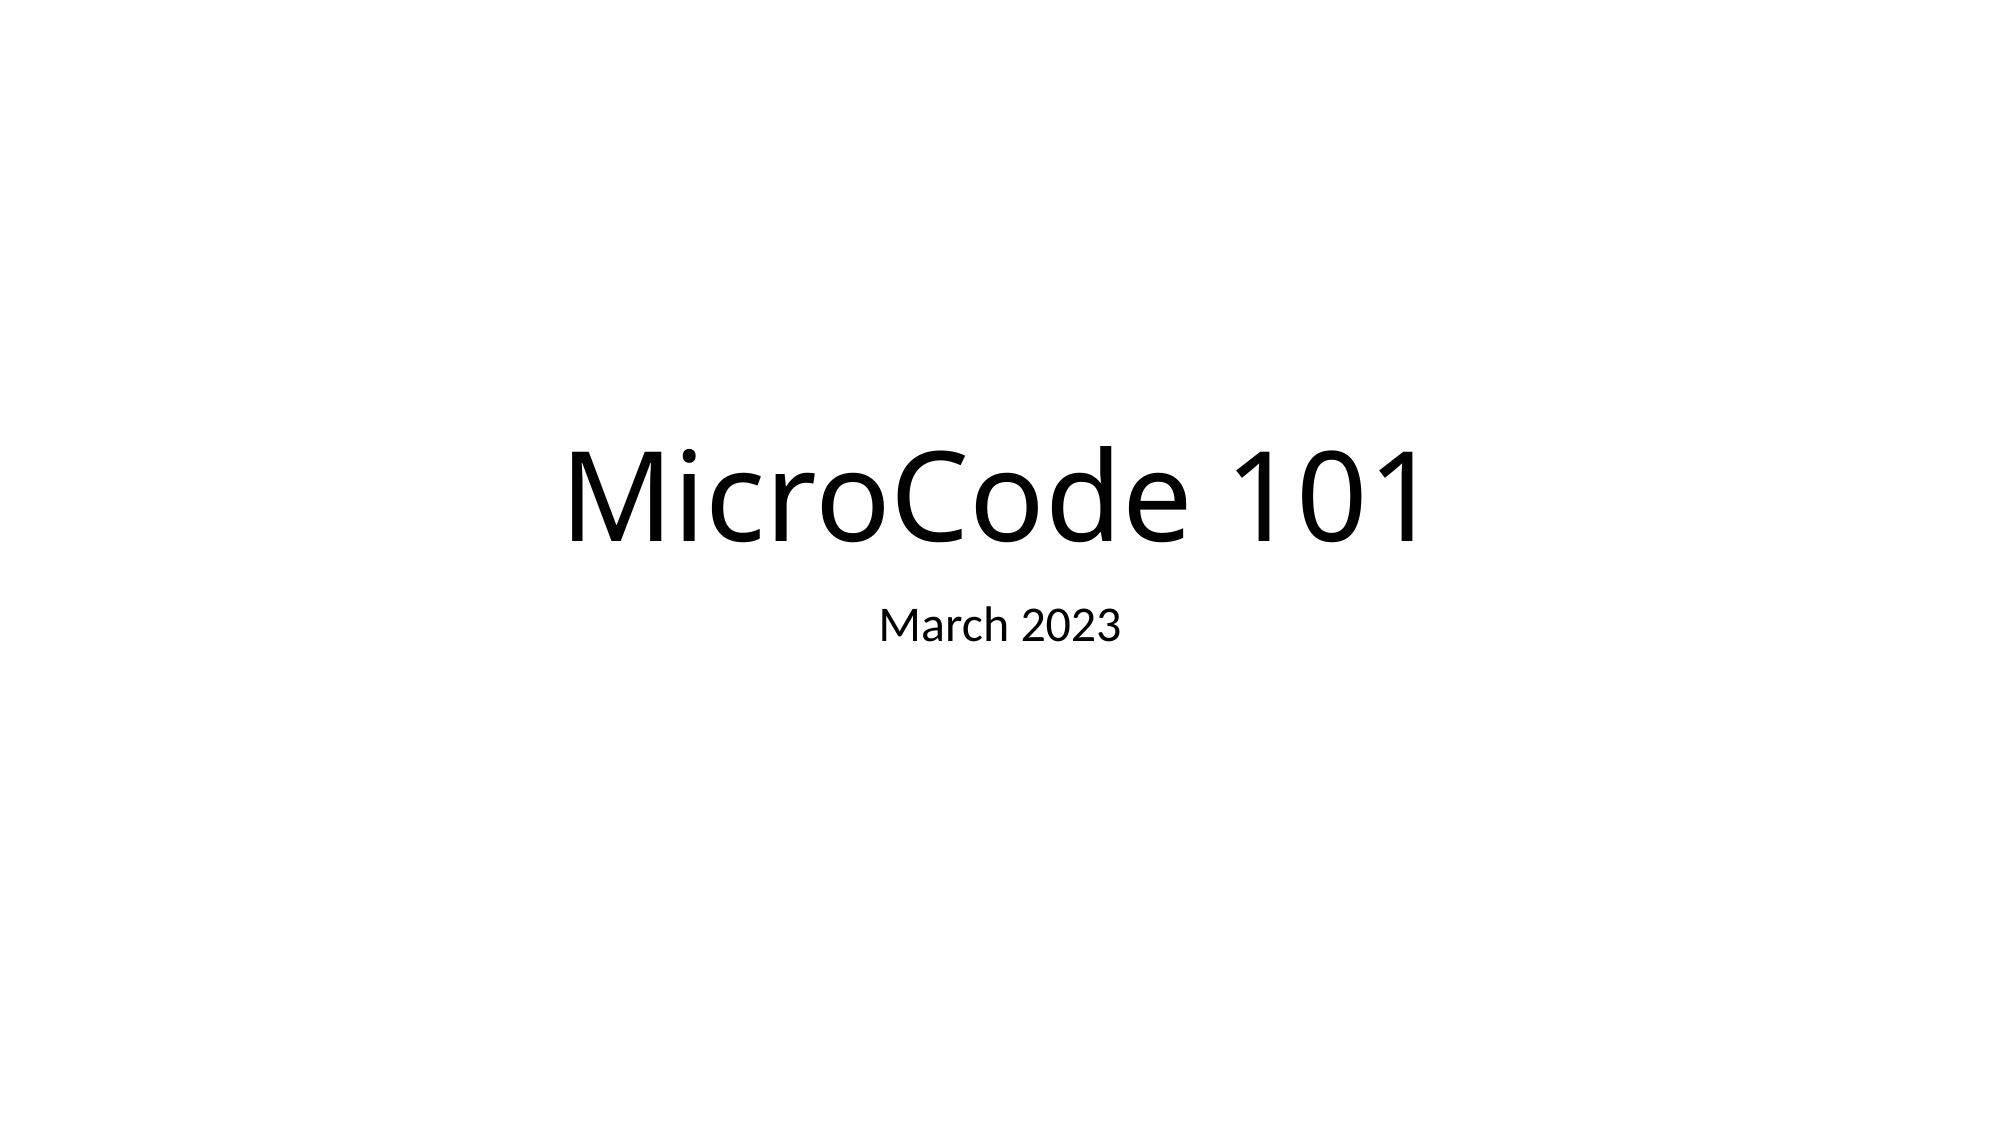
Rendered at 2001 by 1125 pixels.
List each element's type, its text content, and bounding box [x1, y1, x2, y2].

subtitle March 2023 [249, 590, 1750, 863]
title MicroCode 101 [249, 184, 1750, 576]
